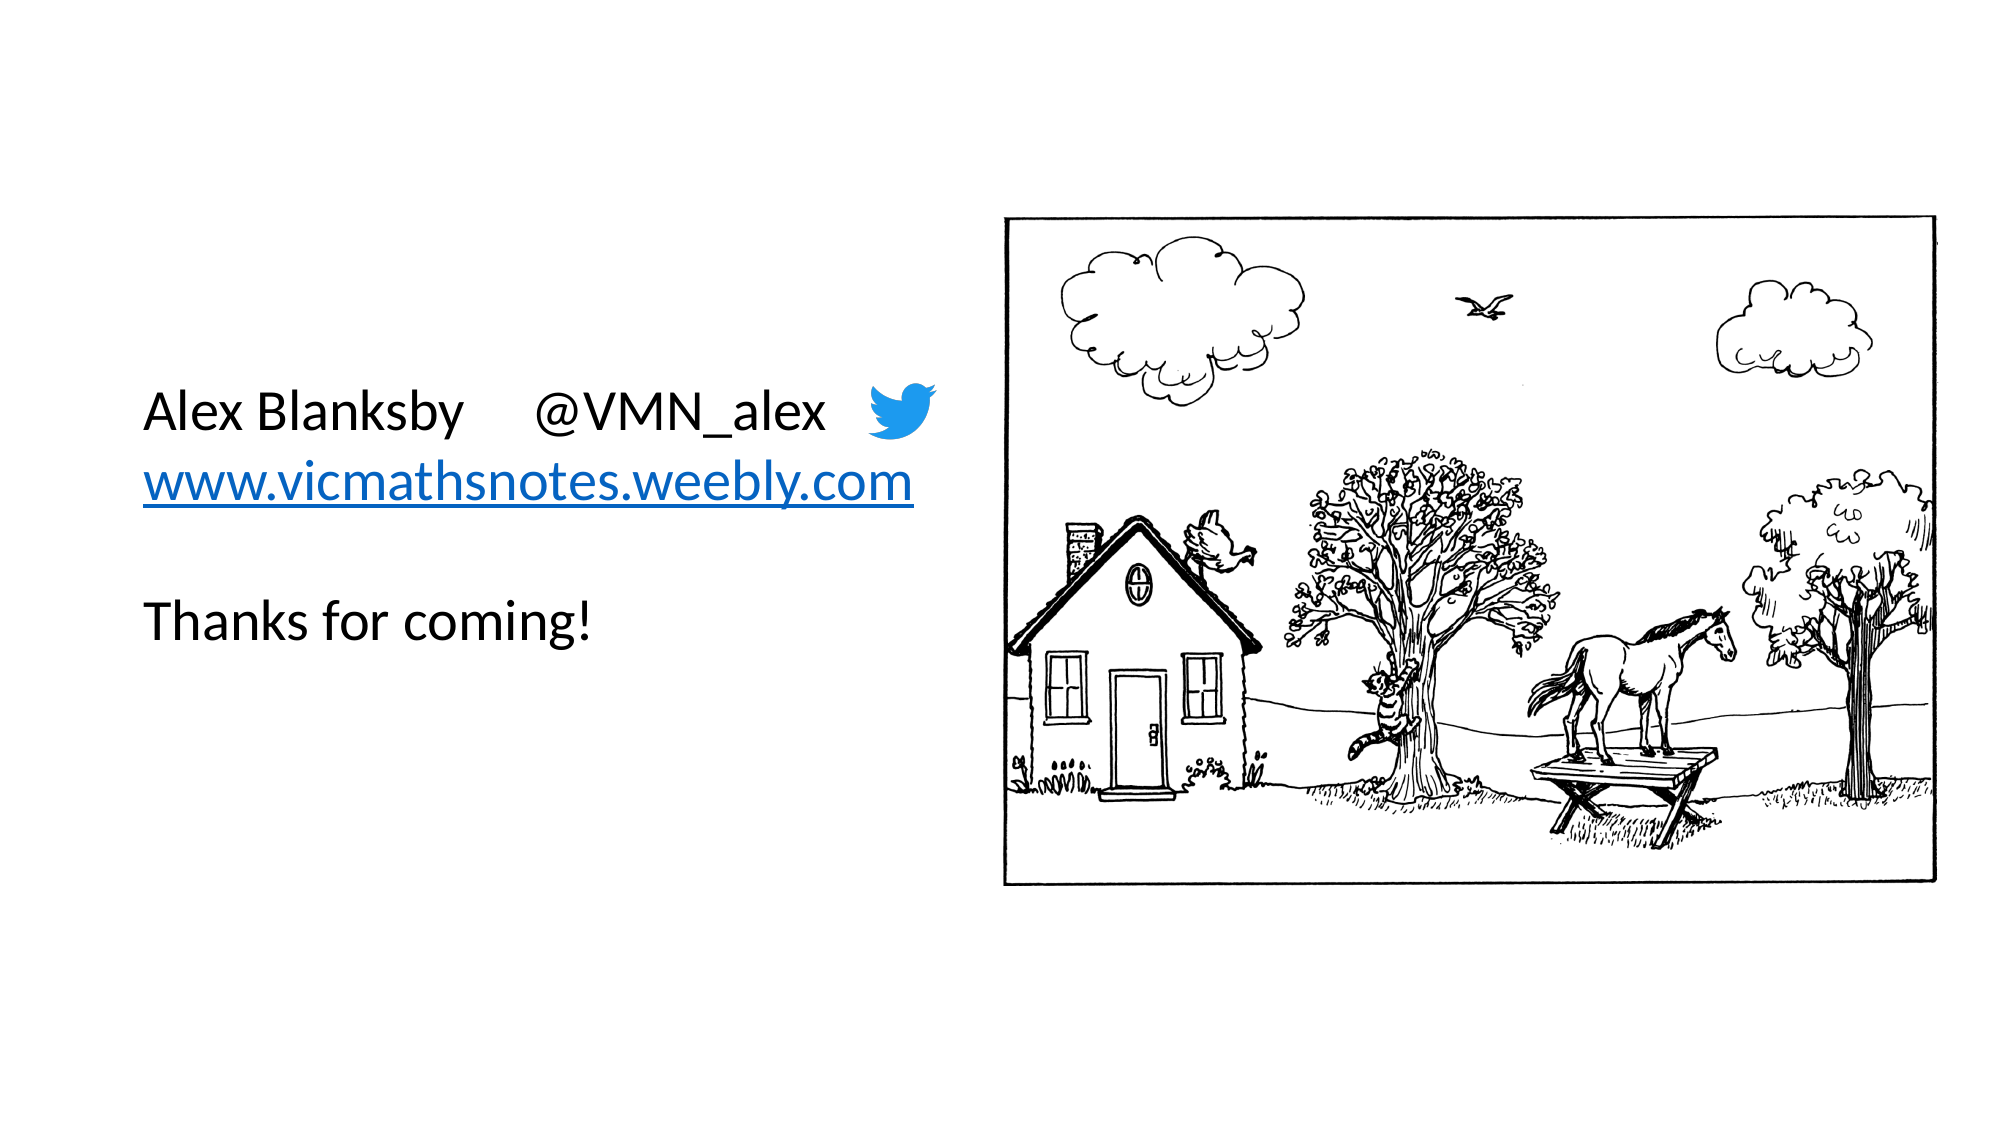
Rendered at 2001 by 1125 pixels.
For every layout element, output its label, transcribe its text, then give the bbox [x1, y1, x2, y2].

picture [999, 212, 1942, 886]
text_box Alex Blanksby @VMN_alex www.vicmathsnotes.weebly.com Thanks for coming! [128, 364, 941, 660]
picture [868, 383, 937, 440]
